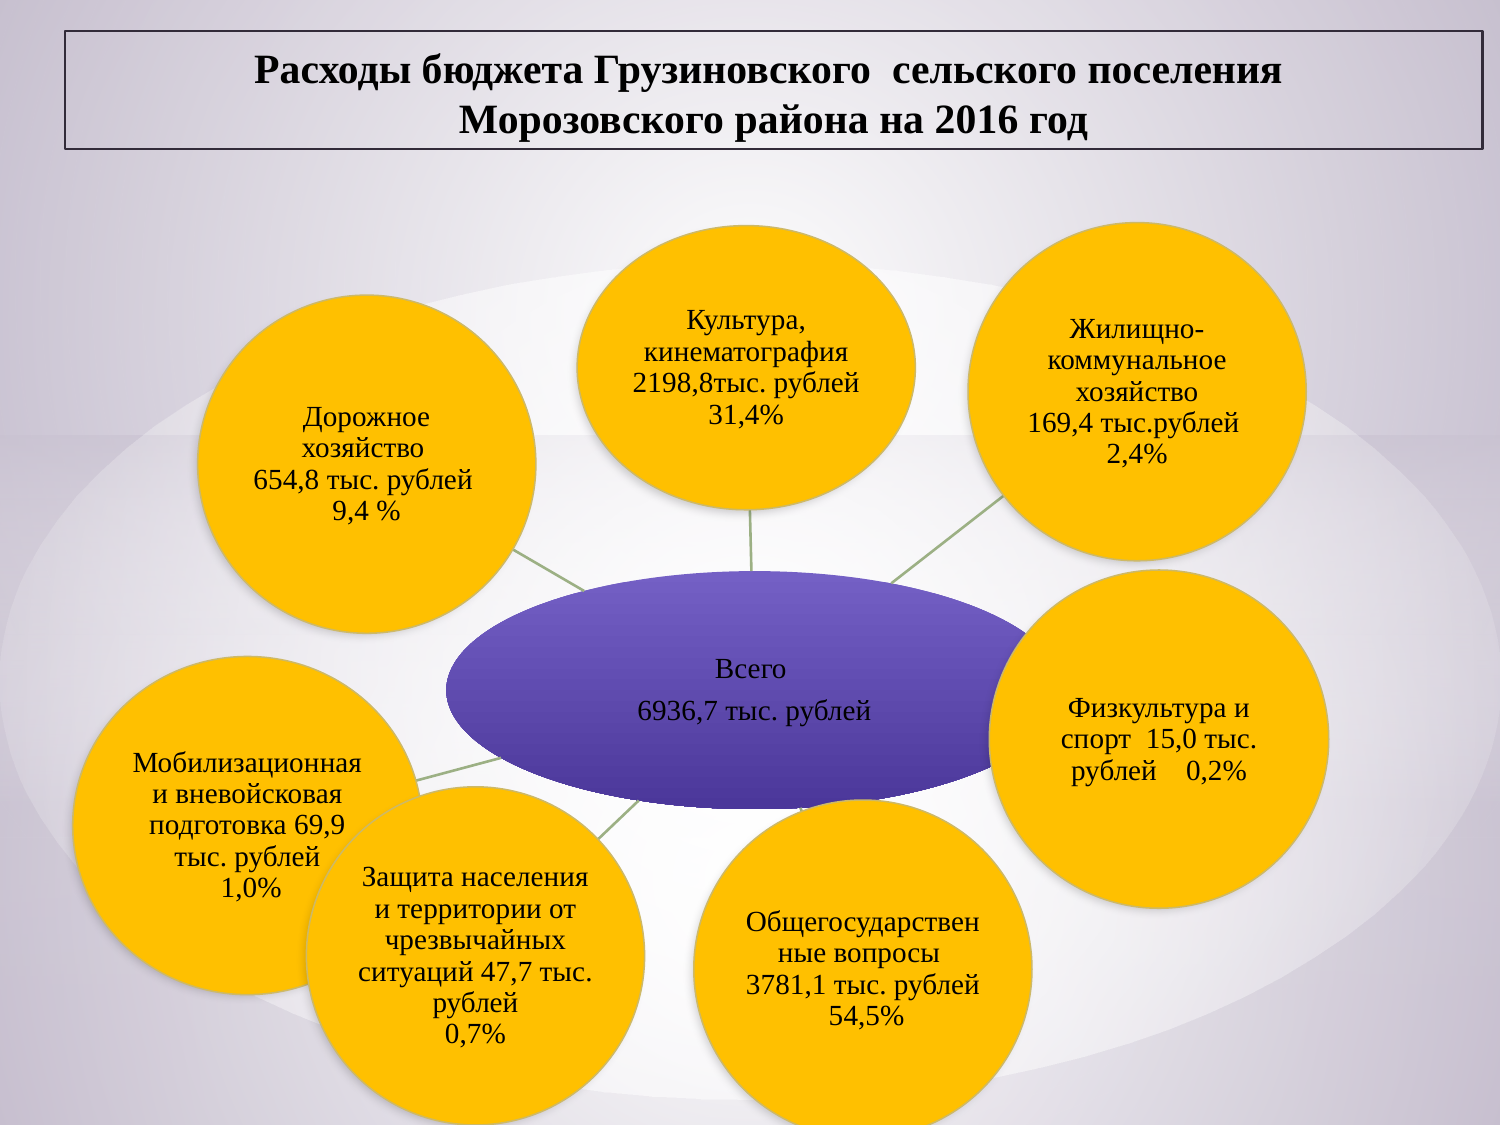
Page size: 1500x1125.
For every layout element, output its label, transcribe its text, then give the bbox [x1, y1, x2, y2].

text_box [0, 222, 1500, 1125]
title Расходы бюджета Грузиновского сельского поселения Морозовского района на 2016 год [64, 30, 1484, 150]
